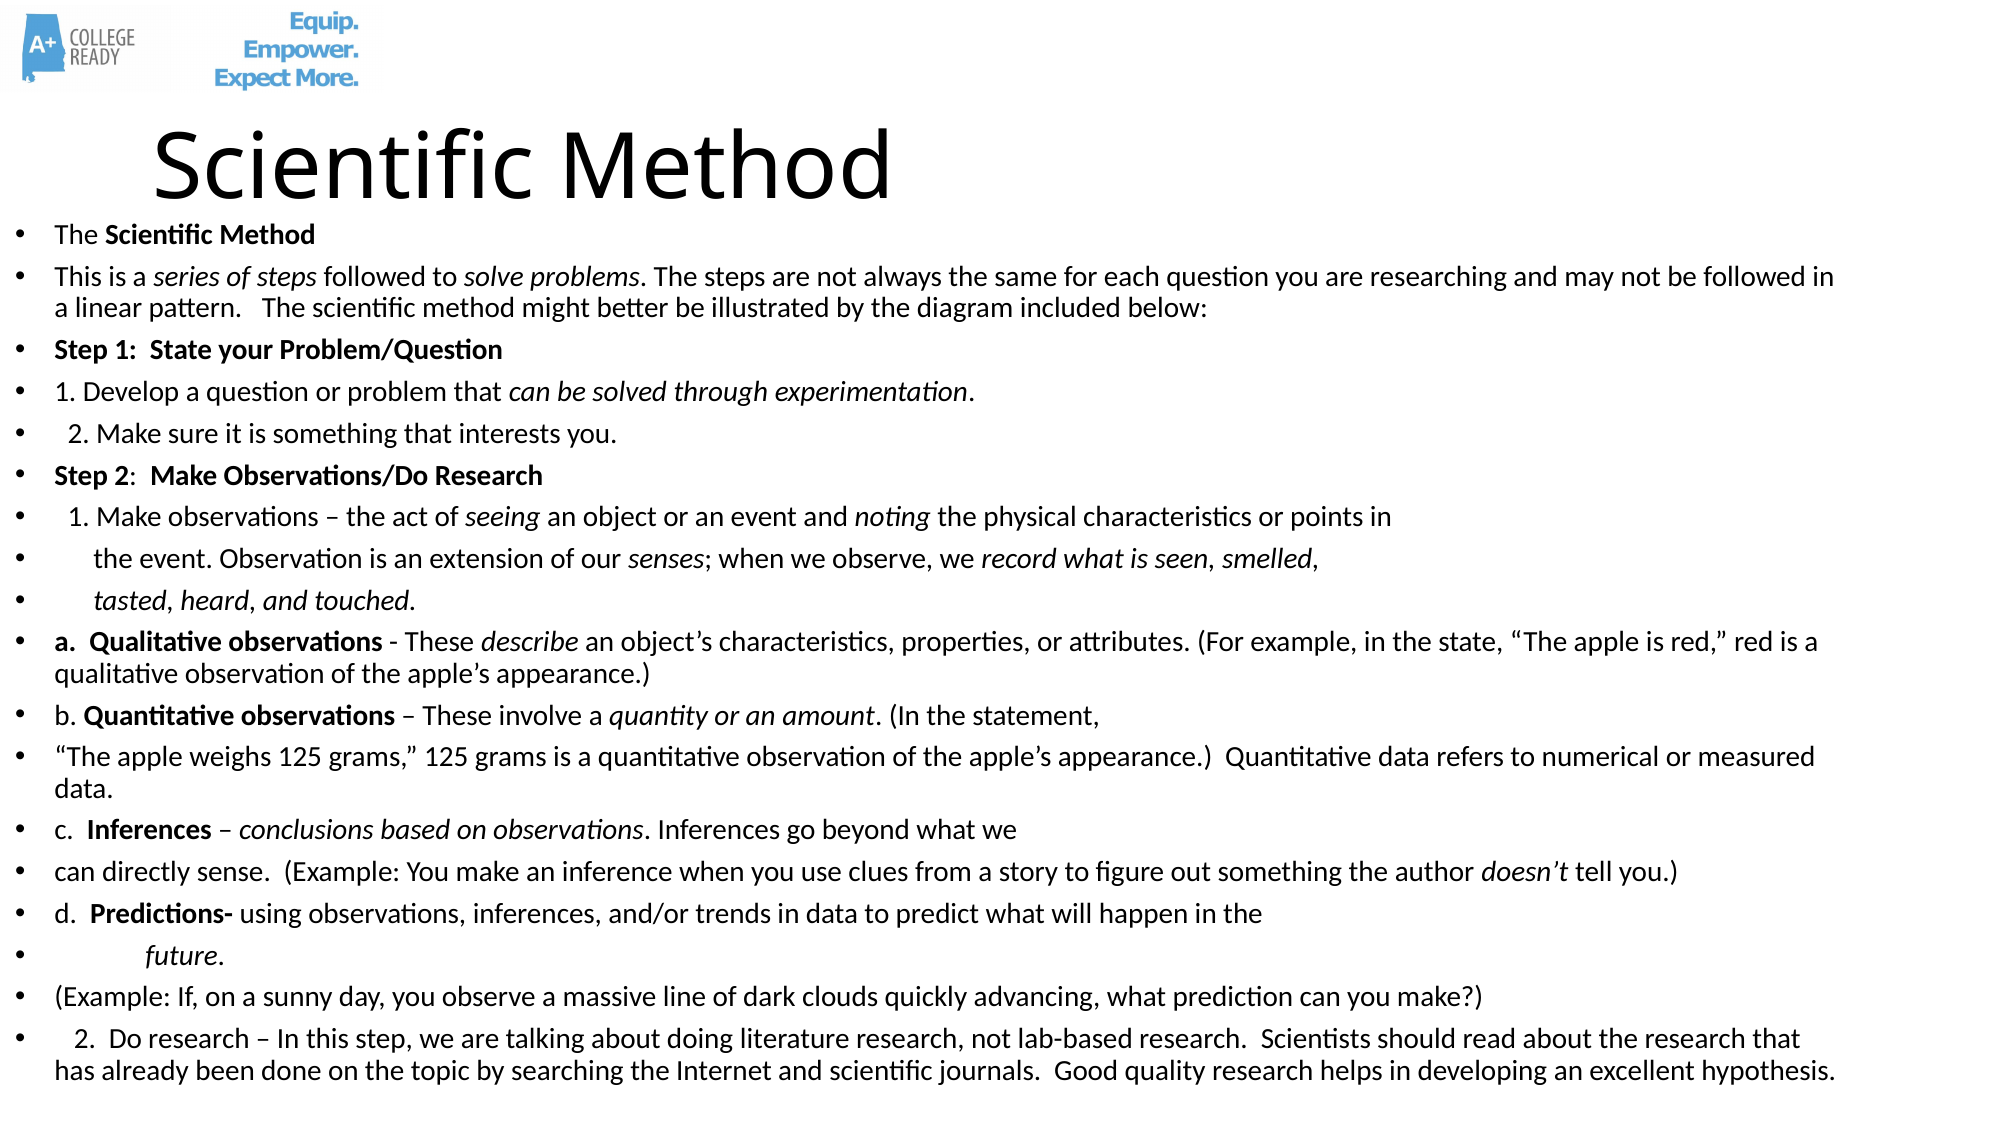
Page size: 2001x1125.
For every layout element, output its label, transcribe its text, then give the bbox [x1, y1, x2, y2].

picture [0, 5, 384, 93]
list The Scientific Method This is a series of steps followed to solve problems. The steps are not always the same for each question you are researching and may not be followed in a linear pattern. The scientific method might better be illustrated by the diagram included below: Step 1: State your Problem/Question 1. Develop a question or problem that can be solved through experimentation. 2. Make sure it is something that interests you. Step 2: Make Observations/Do Research 1. Make observations – the act of seeing an object or an event and noting the physical characteristics or points in the event. Observation is an extension of our senses; when we observe, we record what is seen, smelled, tasted, heard, and touched. a. Qualitative observations - These describe an object’s characteristics, properties, or attributes. (For example, in the state, “The apple is red,” red is a qualitative observation of the apple’s appearance.) b. Quantitative observations – These involve a quantity or an amount. (In the statement, “The apple weighs 125 grams,” 125 grams is a quantitative observation of the apple’s appearance.) Quantitative data refers to numerical or measured data. c. Inferences – conclusions based on observations. Inferences go beyond what we can directly sense. (Example: You make an inference when you use clues from a story to figure out something the author doesn’t tell you.) d. Predictions- using observations, inferences, and/or trends in data to predict what will happen in the future. (Example: If, on a sunny day, you observe a massive line of dark clouds quickly advancing, what prediction can you make?) 2. Do research – In this step, we are talking about doing literature research, not lab-based research. Scientists should read about the research that has already been done on the topic by searching the Internet and scientific journals. Good quality research helps in developing an excellent hypothesis. [0, 212, 1863, 1116]
title Scientific Method [137, 59, 1863, 212]
